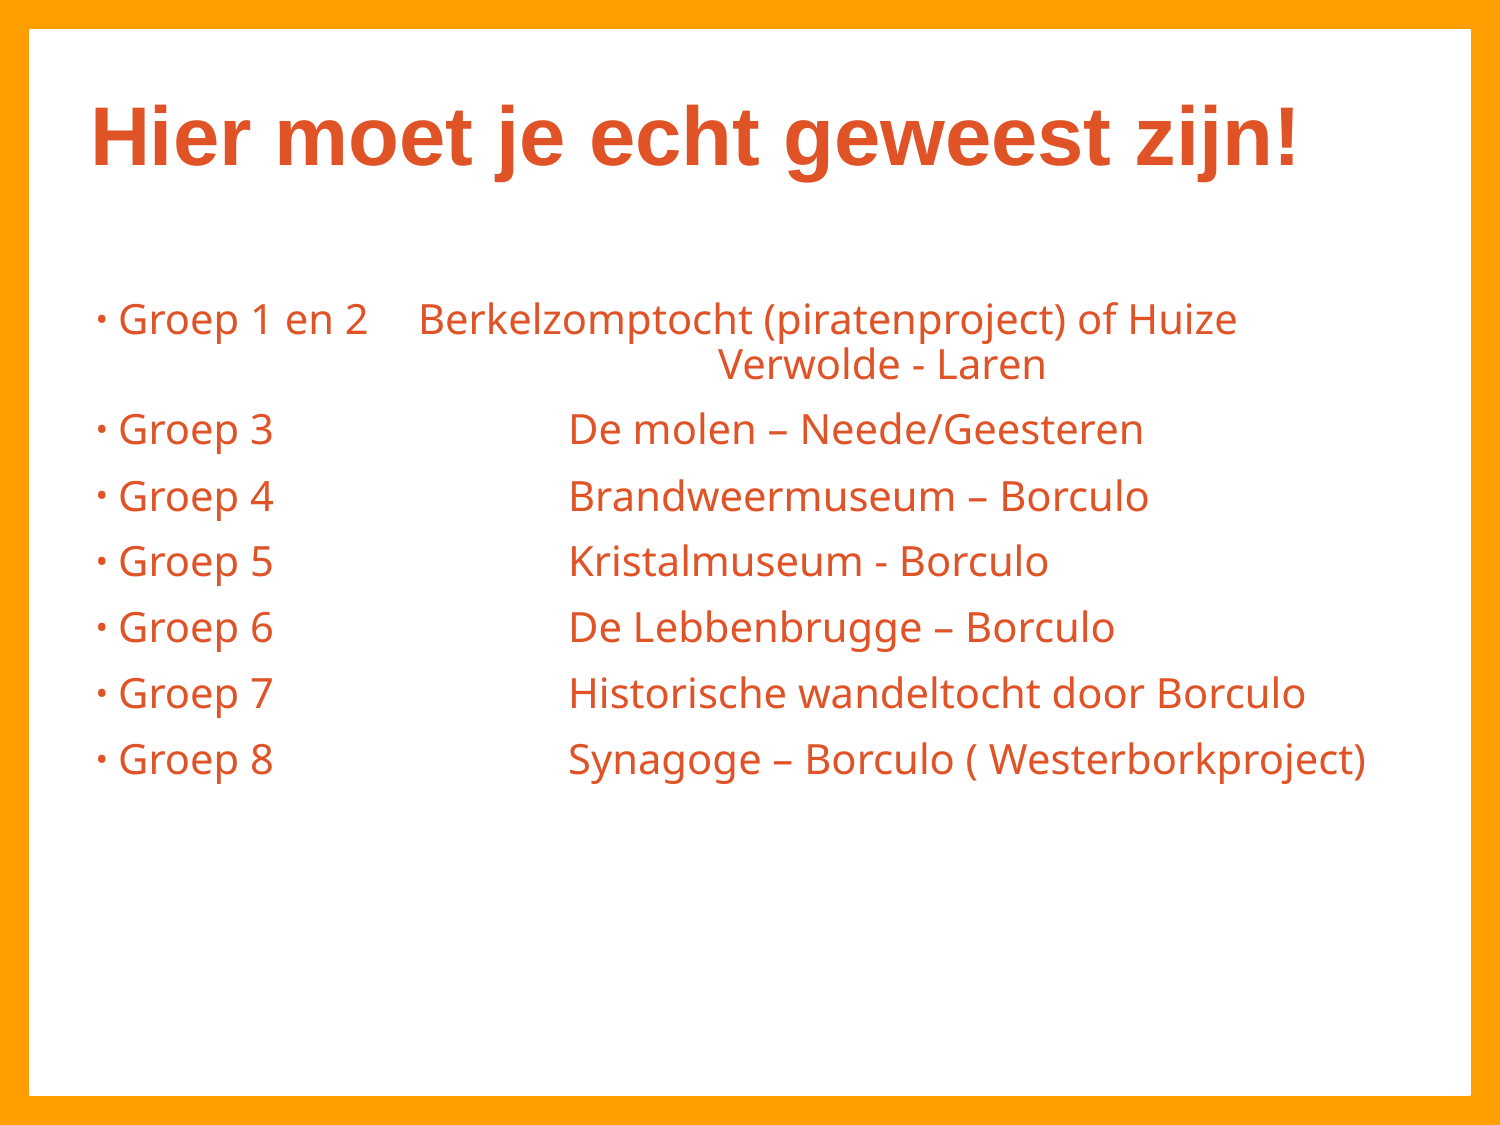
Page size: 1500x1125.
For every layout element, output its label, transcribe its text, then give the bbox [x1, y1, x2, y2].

title Hier moet je echt geweest zijn! [75, 45, 1425, 233]
list Groep 1 en 2 Berkelzomptocht (piratenproject) of Huize Verwolde - Laren Groep 3 De molen – Neede/Geesteren Groep 4 Brandweermuseum – Borculo Groep 5 Kristalmuseum - Borculo Groep 6 De Lebbenbrugge – Borculo Groep 7 Historische wandeltocht door Borculo Groep 8 Synagoge – Borculo ( Westerborkproject) [75, 290, 1447, 1005]
